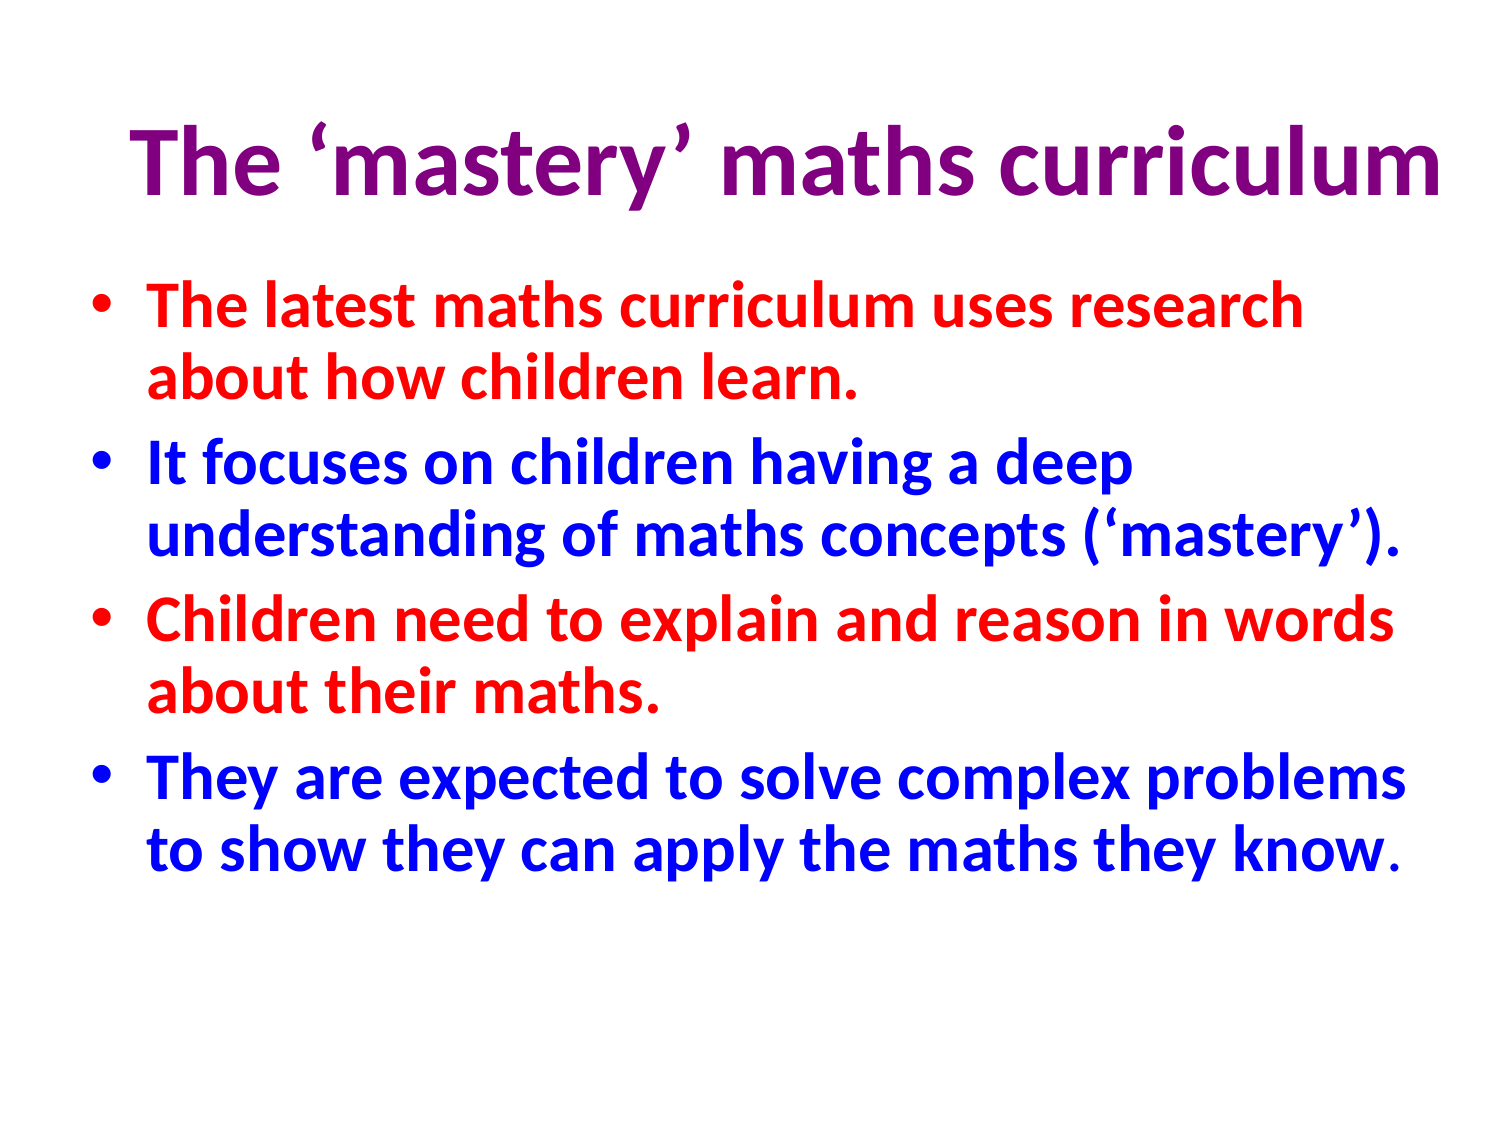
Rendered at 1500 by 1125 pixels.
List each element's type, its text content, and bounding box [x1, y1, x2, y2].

title The ‘mastery’ maths curriculum [75, 61, 1500, 250]
list The latest maths curriculum uses research about how children learn. It focuses on children having a deep understanding of maths concepts (‘mastery’). Children need to explain and reason in words about their maths. They are expected to solve complex problems to show they can apply the maths they know. [75, 262, 1425, 1005]
